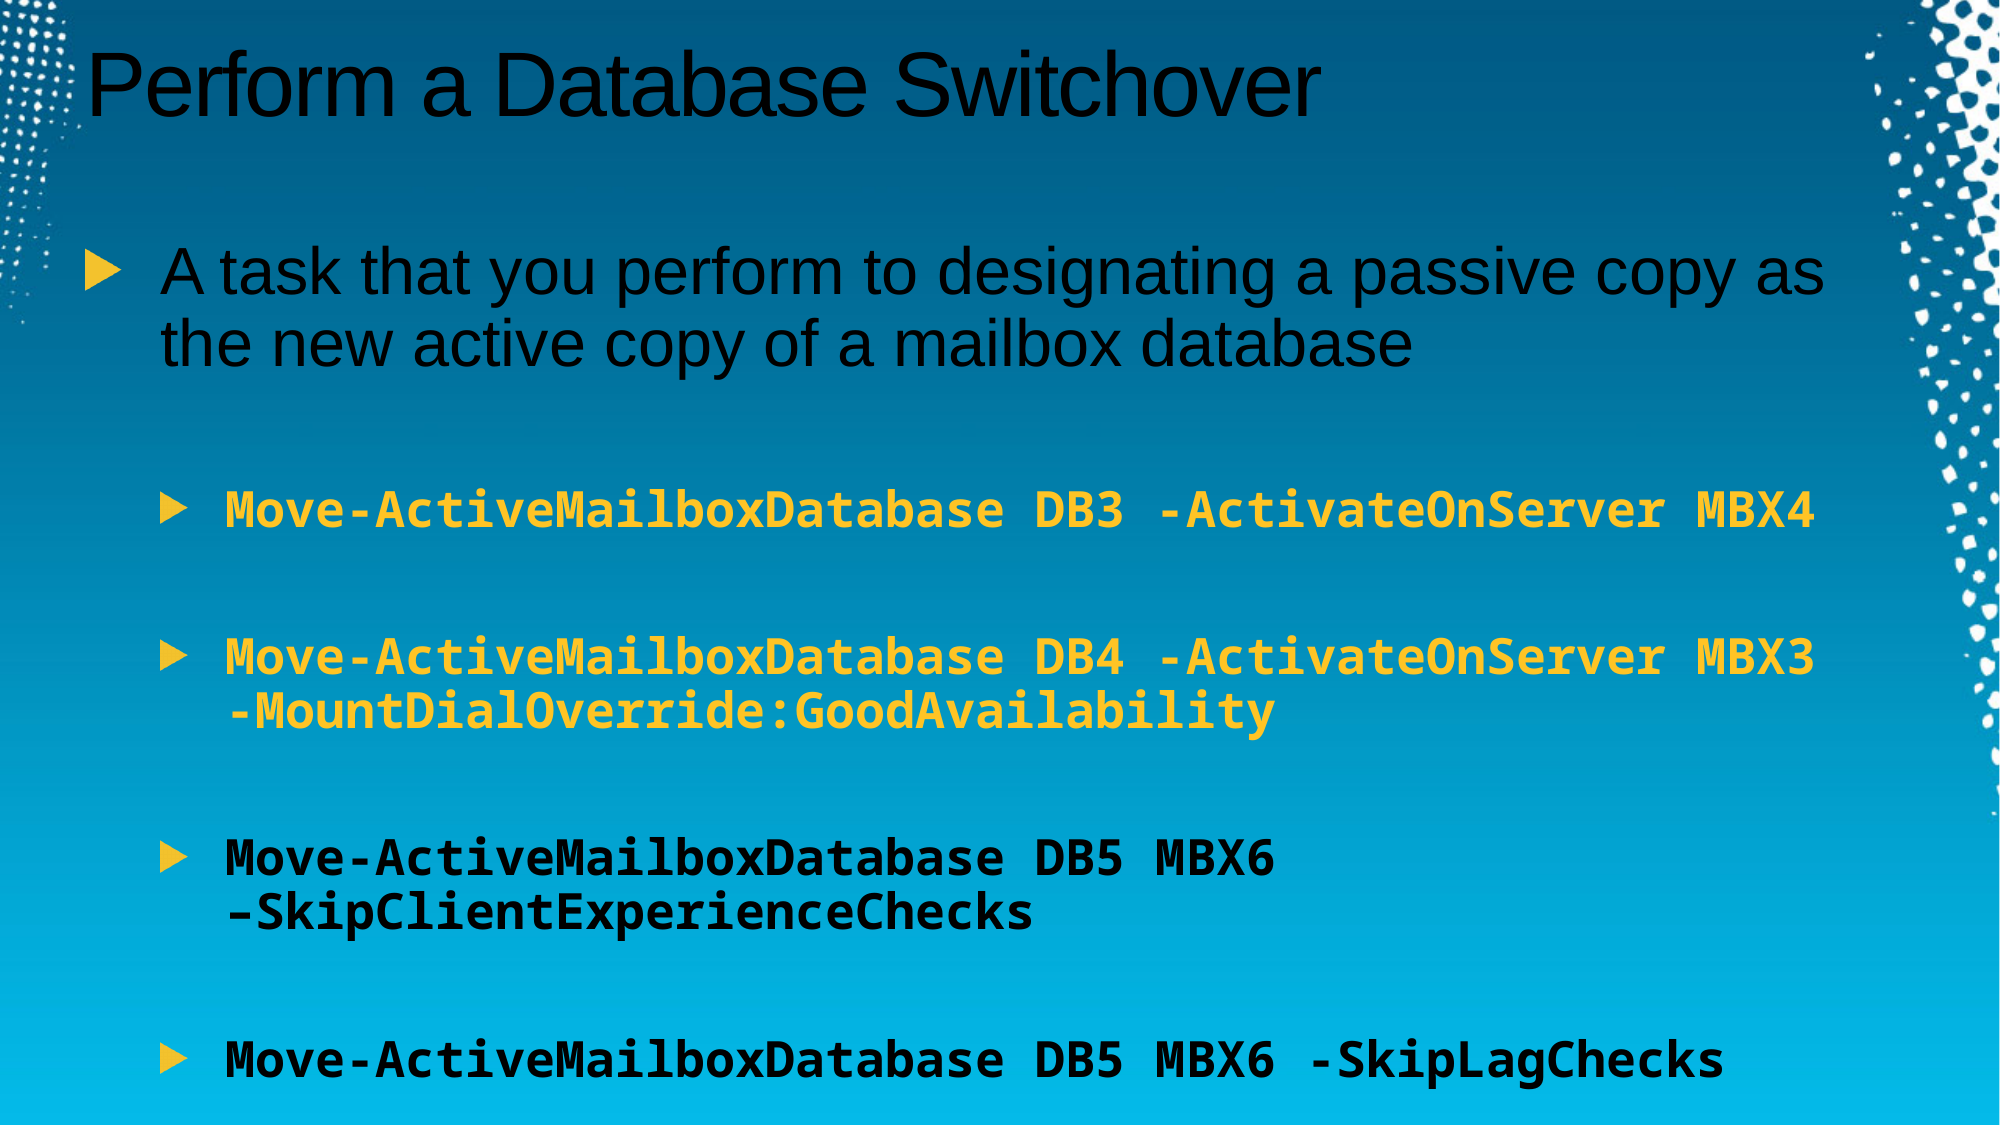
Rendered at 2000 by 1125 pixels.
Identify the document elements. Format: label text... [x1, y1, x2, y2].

picture [1462, 1048, 1481, 1076]
picture [1991, 637, 2000, 652]
picture [1970, 426, 1980, 436]
picture [1953, 301, 1962, 312]
picture [258, 1051, 282, 1076]
picture [558, 1048, 562, 1076]
picture [1926, 344, 1939, 358]
picture [1968, 481, 1978, 492]
picture [1941, 324, 1952, 332]
picture [1911, 223, 1918, 230]
picture [1935, 379, 1948, 391]
picture [1925, 87, 1941, 99]
picture [1982, 714, 1993, 729]
picture [1983, 404, 1992, 414]
picture [1963, 535, 1977, 550]
picture [469, 1051, 491, 1076]
picture [1938, 122, 1950, 133]
picture [16, 143, 21, 151]
picture [1490, 1051, 1511, 1076]
picture [54, 76, 60, 83]
picture [1178, 1048, 1182, 1076]
picture [228, 1048, 232, 1076]
picture [1914, 308, 1929, 326]
picture [1955, 557, 1965, 573]
picture [1978, 517, 1987, 527]
picture [1430, 1051, 1453, 1088]
picture [679, 1048, 702, 1076]
list A task that you perform to designating a passive copy as the new active copy of a mailbox database Move-ActiveMailboxDatabase DB3 -ActivateOnServer MBX4 Move-ActiveMailboxDatabase DB4 -ActivateOnServer MBX3 -MountDialOverride:GoodAvailability Move-ActiveMailboxDatabase DB5 MBX6 –SkipClientExperienceChecks Move-ActiveMailboxDatabase DB5 MBX6 -SkipLagChecks [85, 237, 1914, 1048]
picture [1400, 1051, 1422, 1076]
picture [34, 101, 43, 111]
picture [1100, 1048, 1120, 1076]
picture [1932, 235, 1943, 241]
picture [1935, 177, 1945, 189]
picture [1948, 413, 1958, 424]
picture [9, 84, 15, 91]
picture [1972, 570, 1986, 583]
picture [619, 1051, 641, 1076]
picture [1991, 747, 2000, 765]
picture [29, 27, 38, 38]
picture [248, 1048, 252, 1076]
picture [1580, 1048, 1602, 1076]
picture [578, 1048, 582, 1076]
picture [708, 1051, 732, 1076]
picture [889, 1048, 912, 1076]
picture [1158, 1048, 1162, 1076]
picture [1915, 109, 1924, 119]
picture [319, 1051, 341, 1076]
picture [919, 1051, 940, 1076]
picture [1641, 1051, 1660, 1076]
picture [33, 88, 42, 97]
picture [1038, 1048, 1062, 1076]
picture [1950, 359, 1960, 366]
picture [6, 97, 12, 105]
picture [1984, 349, 1992, 357]
picture [3, 10, 11, 18]
picture [649, 1048, 671, 1076]
picture [234, 1048, 246, 1067]
picture [161, 1044, 185, 1072]
picture [1070, 1048, 1092, 1076]
picture [1969, 625, 1985, 642]
picture [1992, 438, 2000, 448]
picture [1980, 460, 1987, 469]
picture [33, 0, 42, 10]
picture [1370, 1048, 1392, 1076]
picture [33, 116, 40, 124]
picture [1550, 1048, 1572, 1076]
picture [1942, 269, 1953, 276]
picture [42, 31, 53, 39]
picture [13, 41, 25, 49]
picture [1957, 187, 1971, 200]
picture [1519, 1051, 1542, 1088]
picture [1928, 399, 1939, 415]
picture [43, 42, 49, 53]
picture [0, 24, 9, 33]
picture [26, 57, 34, 68]
picture [1993, 321, 2000, 339]
picture [739, 1051, 761, 1076]
picture [38, 74, 47, 80]
picture [45, 16, 55, 24]
picture [11, 55, 21, 64]
picture [1952, 502, 1967, 516]
picture [564, 1048, 576, 1067]
picture [86, 250, 119, 289]
picture [859, 1051, 880, 1076]
picture [1963, 589, 1976, 607]
picture [1945, 213, 1955, 220]
picture [1670, 1048, 1692, 1076]
picture [161, 641, 185, 669]
picture [1250, 1048, 1272, 1076]
picture [799, 1051, 820, 1076]
picture [1701, 1051, 1721, 1076]
picture [1930, 291, 1941, 297]
picture [1341, 1048, 1362, 1076]
title Perform a Database Switchover [85, 37, 1914, 138]
picture [28, 42, 36, 53]
picture [1892, 212, 1902, 216]
picture [58, 32, 66, 41]
picture [1994, 382, 2000, 391]
picture [16, 22, 23, 34]
picture [1914, 274, 1920, 291]
picture [1610, 1051, 1632, 1076]
picture [0, 40, 9, 45]
picture [161, 842, 186, 871]
picture [1973, 368, 1982, 380]
picture [18, 13, 26, 19]
picture [1220, 1048, 1242, 1076]
picture [1921, 0, 1934, 8]
picture [410, 1051, 429, 1076]
picture [161, 493, 186, 522]
picture [1946, 525, 1956, 533]
picture [1164, 1048, 1176, 1067]
picture [17, 129, 23, 136]
picture [1942, 465, 1958, 483]
picture [47, 0, 57, 10]
picture [498, 1051, 522, 1076]
picture [1963, 278, 1976, 291]
picture [950, 1051, 970, 1076]
picture [1988, 547, 2000, 561]
picture [529, 1051, 551, 1076]
picture [1995, 582, 2000, 595]
picture [589, 1051, 610, 1076]
picture [1914, 164, 1923, 177]
picture [1979, 657, 1995, 676]
picture [768, 1048, 792, 1076]
picture [829, 1048, 850, 1076]
picture [1920, 257, 1932, 264]
picture [1889, 152, 1901, 166]
picture [1935, 0, 2000, 306]
picture [31, 131, 37, 138]
picture [10, 69, 17, 78]
picture [1990, 492, 2000, 505]
picture [439, 1048, 460, 1076]
picture [1958, 445, 1968, 460]
picture [1919, 367, 1930, 378]
picture [0, 155, 5, 163]
picture [1963, 335, 1972, 344]
picture [377, 1048, 403, 1076]
picture [1935, 431, 1946, 449]
picture [1988, 691, 2000, 709]
picture [1972, 312, 1985, 322]
picture [41, 59, 48, 67]
picture [55, 62, 62, 69]
picture [1922, 200, 1934, 207]
picture [56, 47, 64, 55]
picture [979, 1051, 1001, 1076]
picture [24, 72, 32, 79]
picture [1955, 246, 1965, 256]
picture [30, 14, 40, 23]
picture [1925, 141, 1935, 155]
picture [18, 0, 29, 6]
picture [288, 1051, 312, 1076]
picture [1946, 155, 1961, 167]
picture [1974, 683, 1985, 694]
picture [1981, 604, 2000, 620]
picture [1960, 392, 1970, 403]
picture [1898, 188, 1912, 198]
picture [1929, 27, 1945, 45]
picture [1191, 1048, 1213, 1076]
